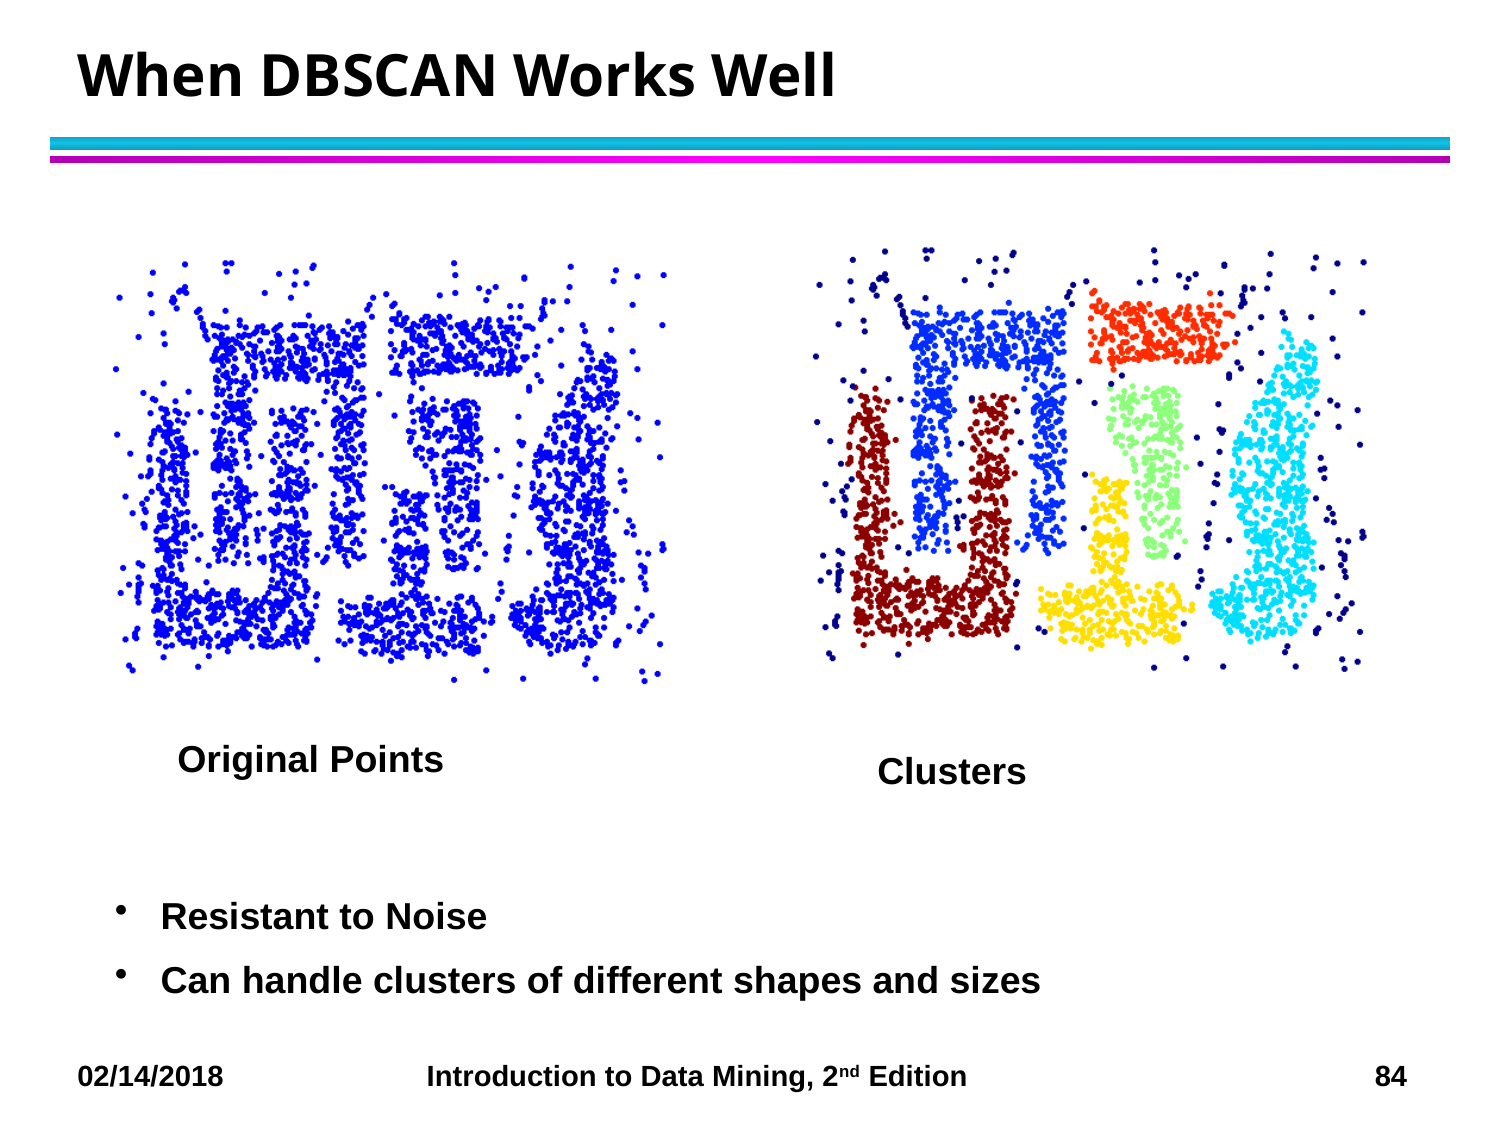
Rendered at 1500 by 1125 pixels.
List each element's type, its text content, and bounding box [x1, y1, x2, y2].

title When DBSCAN Works Well [62, 24, 1421, 116]
text_box Resistant to Noise Can handle clusters of different shapes and sizes [99, 884, 1188, 1009]
picture [0, 177, 700, 778]
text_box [700, 164, 1500, 801]
